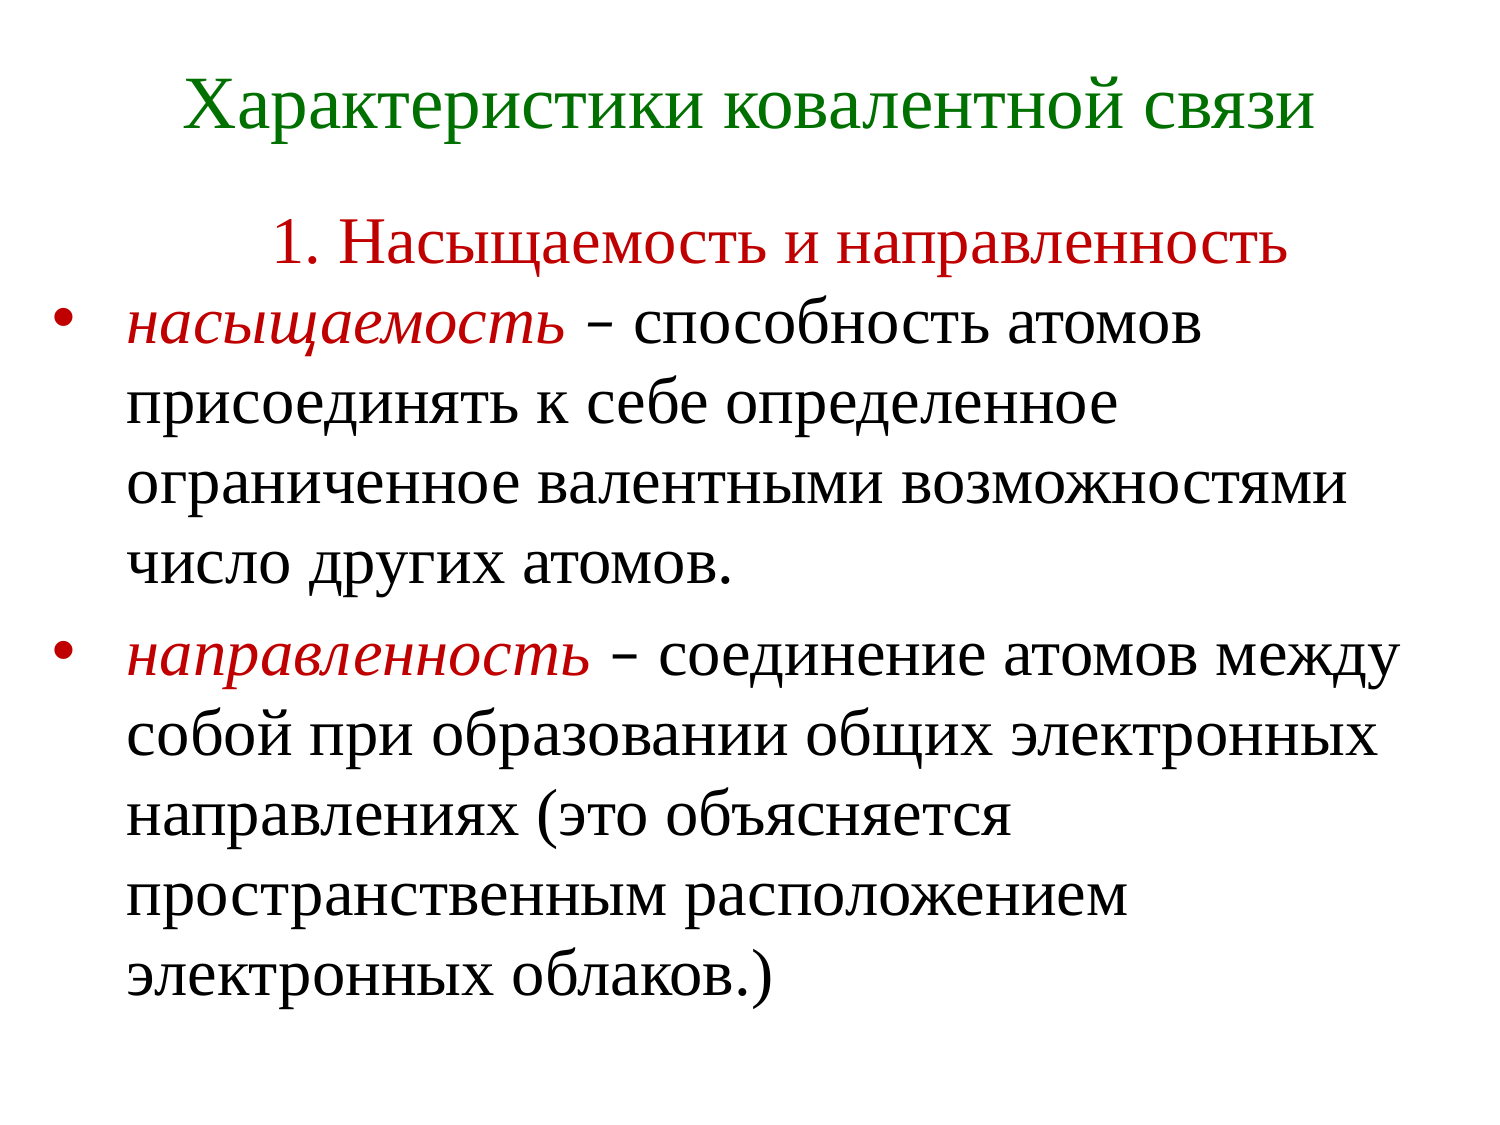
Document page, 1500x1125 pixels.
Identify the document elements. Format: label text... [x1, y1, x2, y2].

text_box 1. Насыщаемость и направленность насыщаемость – способность атомов присоединять к себе определенное ограниченное валентными возможностями число других атомов. направленность – соединение атомов между собой при образовании общих электронных направлениях (это объясняется пространственным расположением электронных облаков.) [35, 189, 1454, 1017]
title Характеристики ковалентной связи [75, 45, 1425, 153]
